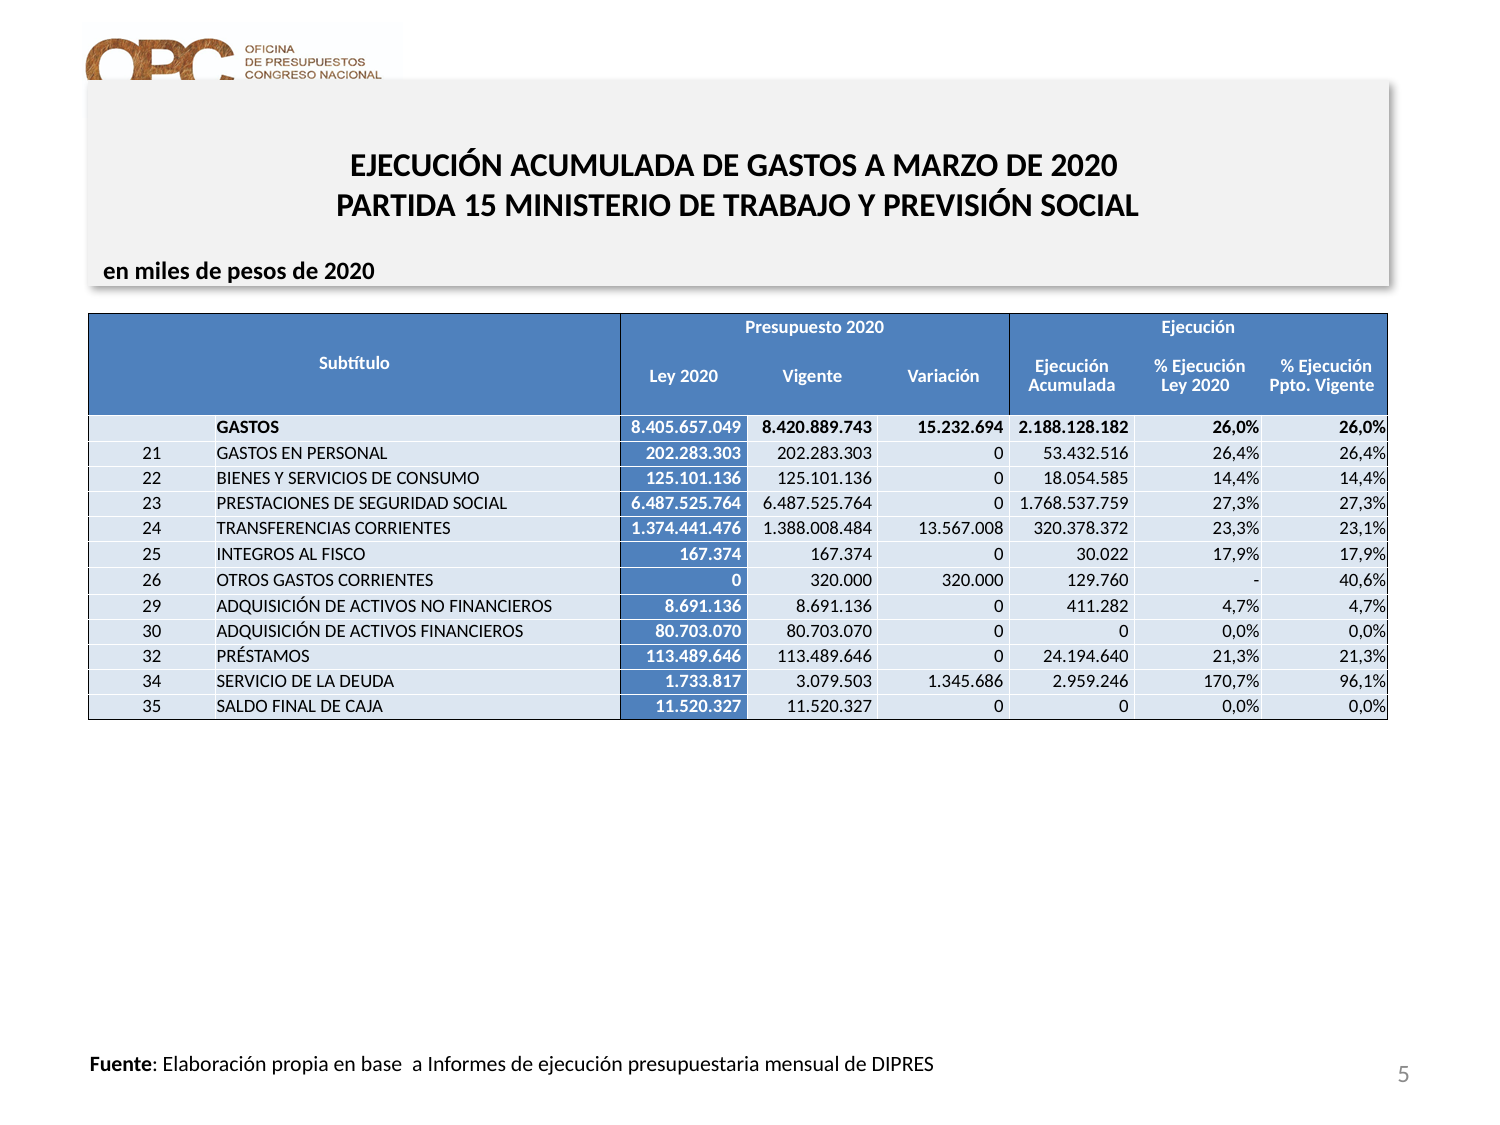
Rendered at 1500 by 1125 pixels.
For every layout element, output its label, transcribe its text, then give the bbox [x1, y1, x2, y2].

table_cell 35 [89, 695, 215, 719]
table_cell 8.691.136 [621, 595, 747, 619]
table_cell 25 [89, 542, 215, 567]
table_cell 27,3% [1135, 492, 1261, 516]
table_header Subtítulo [89, 314, 620, 415]
table_cell 30 [89, 620, 215, 644]
table_cell 14,4% [1135, 467, 1261, 491]
table_cell 0,0% [1135, 620, 1261, 644]
table_cell 0 [878, 695, 1009, 719]
table_cell ADQUISICIÓN DE ACTIVOS FINANCIEROS [216, 620, 620, 644]
table_cell 15.232.694 [878, 416, 1009, 441]
table_cell 411.282 [1010, 595, 1134, 619]
table_cell 0 [1010, 620, 1134, 644]
table_cell 0,0% [1262, 695, 1387, 719]
table_cell 17,9% [1135, 542, 1261, 567]
table_cell 26 [89, 568, 215, 594]
table_cell 320.000 [748, 568, 877, 594]
table_cell INTEGROS AL FISCO [216, 542, 620, 567]
table_cell 26,4% [1262, 442, 1387, 466]
table_cell 0 [878, 467, 1009, 491]
table_cell 320.000 [878, 568, 1009, 594]
table_cell 0 [878, 542, 1009, 567]
table_cell OTROS GASTOS CORRIENTES [216, 568, 620, 594]
table_cell 21,3% [1262, 645, 1387, 669]
table_cell 27,3% [1262, 492, 1387, 516]
table_cell 26,4% [1135, 442, 1261, 466]
table_cell 125.101.136 [748, 467, 877, 491]
table_cell 8.691.136 [748, 595, 877, 619]
table_cell % Ejecución Ppto. Vigente [1261, 338, 1387, 415]
table_cell 34 [89, 670, 215, 694]
table_cell 29 [89, 595, 215, 619]
table_cell Vigente [747, 338, 878, 415]
table_cell 170,7% [1135, 670, 1261, 694]
table_cell 14,4% [1262, 467, 1387, 491]
table_cell 21,3% [1135, 645, 1261, 669]
table_cell 320.378.372 [1010, 517, 1134, 541]
table_cell 0 [878, 645, 1009, 669]
table_cell 129.760 [1010, 568, 1134, 594]
table_cell 1.345.686 [878, 670, 1009, 694]
table_cell 18.054.585 [1010, 467, 1134, 491]
table_cell 113.489.646 [748, 645, 877, 669]
table_cell 0 [878, 442, 1009, 466]
table_cell BIENES Y SERVICIOS DE CONSUMO [216, 467, 620, 491]
table_cell Variación [878, 338, 1009, 415]
table_cell 23,1% [1262, 517, 1387, 541]
table_cell 80.703.070 [748, 620, 877, 644]
table_cell 0 [878, 620, 1009, 644]
table_cell - [1135, 568, 1261, 594]
table_cell 4,7% [1135, 595, 1261, 619]
table_cell 167.374 [748, 542, 877, 567]
table_cell 96,1% [1262, 670, 1387, 694]
table_cell TRANSFERENCIAS CORRIENTES [216, 517, 620, 541]
table_cell 0 [878, 595, 1009, 619]
table_cell 23 [89, 492, 215, 516]
table_cell ADQUISICIÓN DE ACTIVOS NO FINANCIEROS [216, 595, 620, 619]
table_cell 1.388.008.484 [748, 517, 877, 541]
table_cell 0 [621, 568, 747, 594]
table_cell GASTOS EN PERSONAL [216, 442, 620, 466]
table_cell 6.487.525.764 [621, 492, 747, 516]
table_cell PRESTACIONES DE SEGURIDAD SOCIAL [216, 492, 620, 516]
table_cell 4,7% [1262, 595, 1387, 619]
table_cell 24.194.640 [1010, 645, 1134, 669]
table_cell 0 [1010, 695, 1134, 719]
table_cell 1.733.817 [621, 670, 747, 694]
table_cell SERVICIO DE LA DEUDA [216, 670, 620, 694]
table_cell 202.283.303 [621, 442, 747, 466]
table_header Ejecución [1010, 314, 1387, 338]
table_cell 0 [878, 492, 1009, 516]
slide_number 5 [1074, 1042, 1425, 1103]
table_cell 17,9% [1262, 542, 1387, 567]
table_cell 0,0% [1262, 620, 1387, 644]
table_cell 11.520.327 [621, 695, 747, 719]
table_cell 1.374.441.476 [621, 517, 747, 541]
table_cell 13.567.008 [878, 517, 1009, 541]
table_cell 6.487.525.764 [748, 492, 877, 516]
table_cell GASTOS [216, 416, 620, 441]
table_cell 113.489.646 [621, 645, 747, 669]
table_cell 1.768.537.759 [1010, 492, 1134, 516]
table_cell 23,3% [1135, 517, 1261, 541]
table_cell 8.405.657.049 [621, 416, 747, 441]
table_cell [89, 416, 215, 441]
table_cell 11.520.327 [748, 695, 877, 719]
table_cell 40,6% [1262, 568, 1387, 594]
table_cell Ley 2020 [621, 338, 747, 415]
table_cell 32 [89, 645, 215, 669]
table_cell 0,0% [1135, 695, 1261, 719]
table_cell 8.420.889.743 [748, 416, 877, 441]
table_cell 26,0% [1262, 416, 1387, 441]
table_cell 22 [89, 467, 215, 491]
table_cell 80.703.070 [621, 620, 747, 644]
table_cell 26,0% [1135, 416, 1261, 441]
picture [82, 22, 403, 118]
table_cell 21 [89, 442, 215, 466]
table_cell 2.188.128.182 [1010, 416, 1134, 441]
table_cell 3.079.503 [748, 670, 877, 694]
table_cell PRÉSTAMOS [216, 645, 620, 669]
table_cell 30.022 [1010, 542, 1134, 567]
table_cell % Ejecución Ley 2020 [1134, 338, 1261, 415]
table_cell 53.432.516 [1010, 442, 1134, 466]
table_cell 202.283.303 [748, 442, 877, 466]
table_header Presupuesto 2020 [621, 314, 1009, 338]
table_cell SALDO FINAL DE CAJA [216, 695, 620, 719]
table_cell 2.959.246 [1010, 670, 1134, 694]
title EJECUCIÓN ACUMULADA DE GASTOS A MARZO DE 2020 PARTIDA 15 MINISTERIO DE TRABAJO Y PREVISIÓN SOCIAL [88, 80, 1388, 247]
table_cell 125.101.136 [621, 467, 747, 491]
text_box en miles de pesos de 2020 [88, 247, 1388, 303]
table_cell 24 [89, 517, 215, 541]
table_cell 167.374 [621, 542, 747, 567]
table_cell Ejecución Acumulada [1010, 338, 1134, 415]
